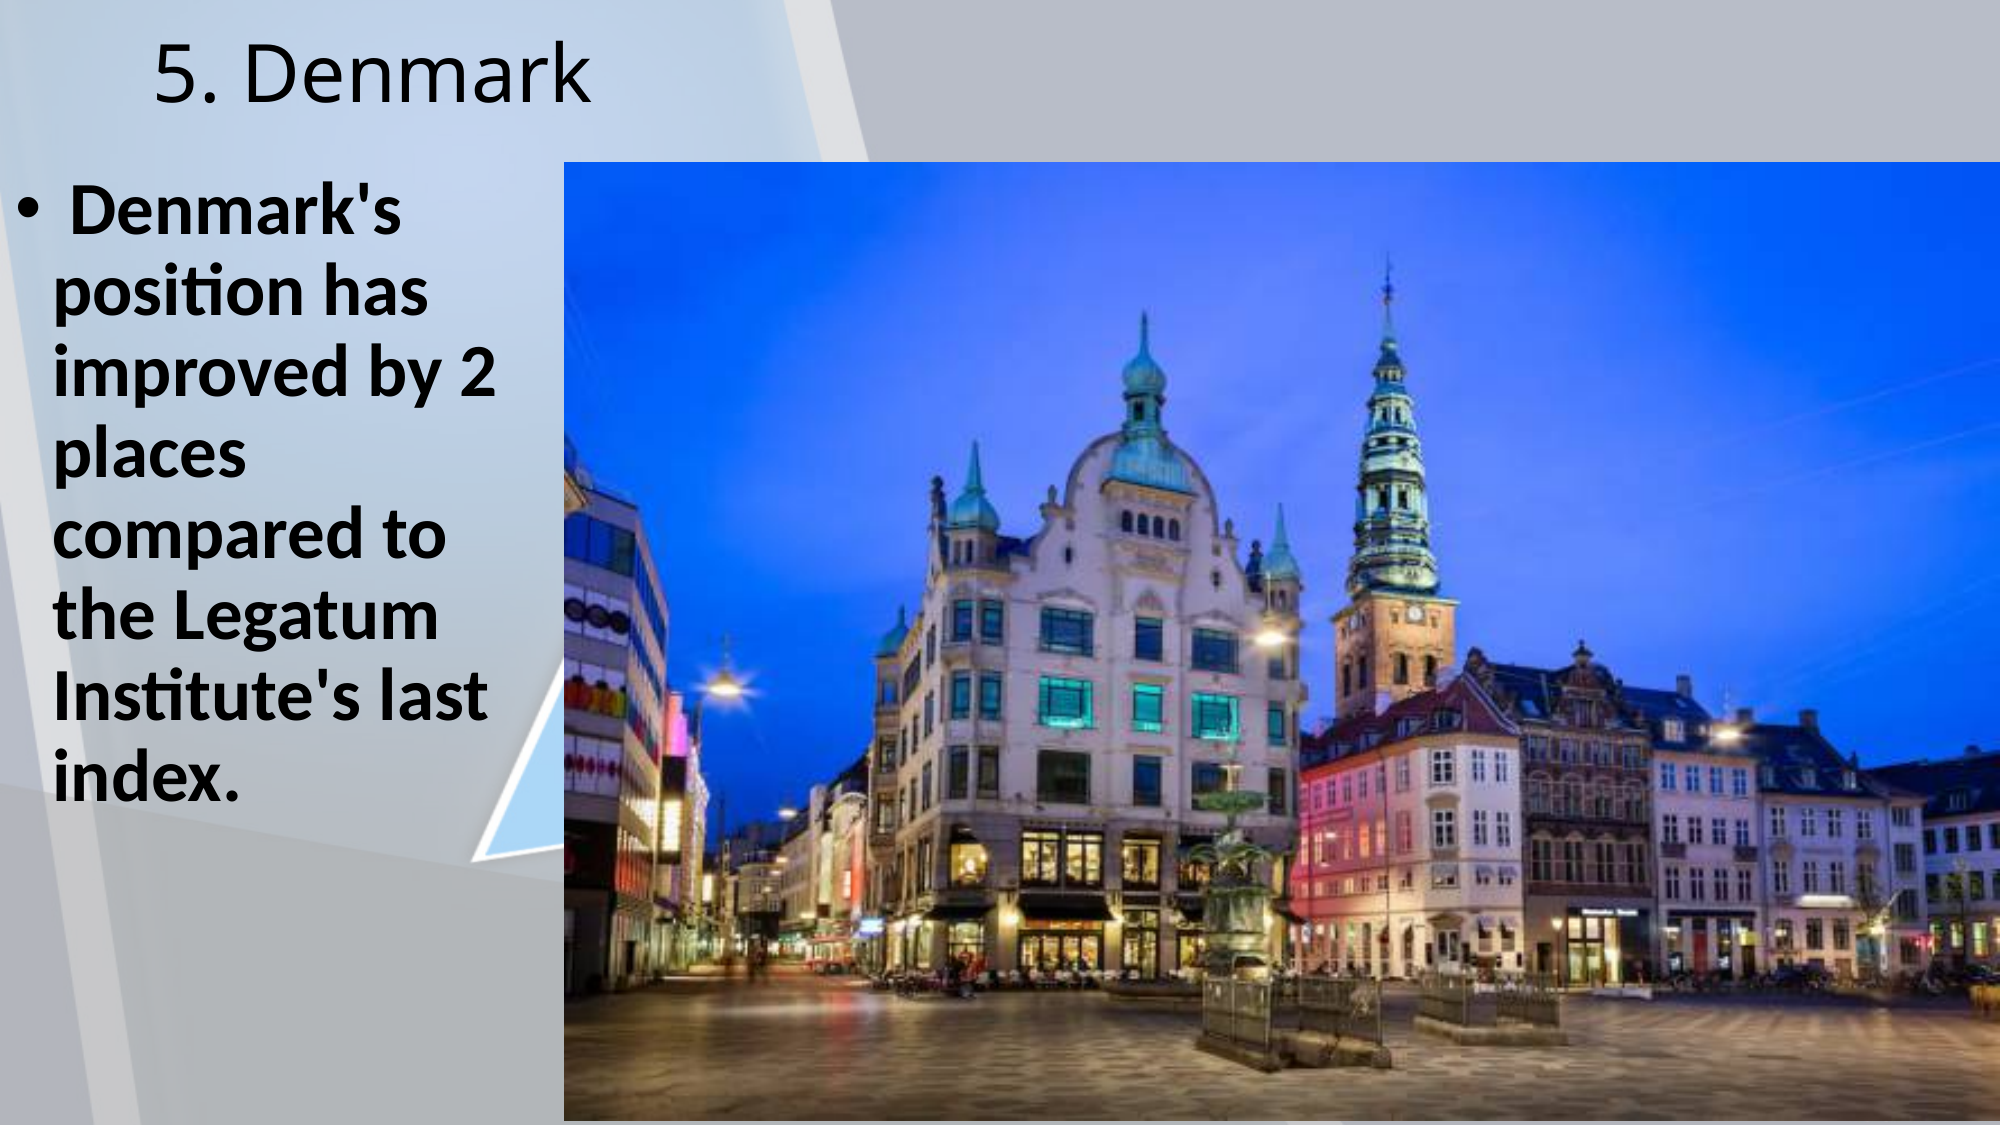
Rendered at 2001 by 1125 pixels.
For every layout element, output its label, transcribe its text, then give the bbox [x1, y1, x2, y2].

title 5. Denmark [137, 24, 1863, 128]
list Denmark's position has improved by 2 places compared to the Legatum Institute's last index. [0, 162, 564, 1121]
picture [564, 162, 2000, 1121]
